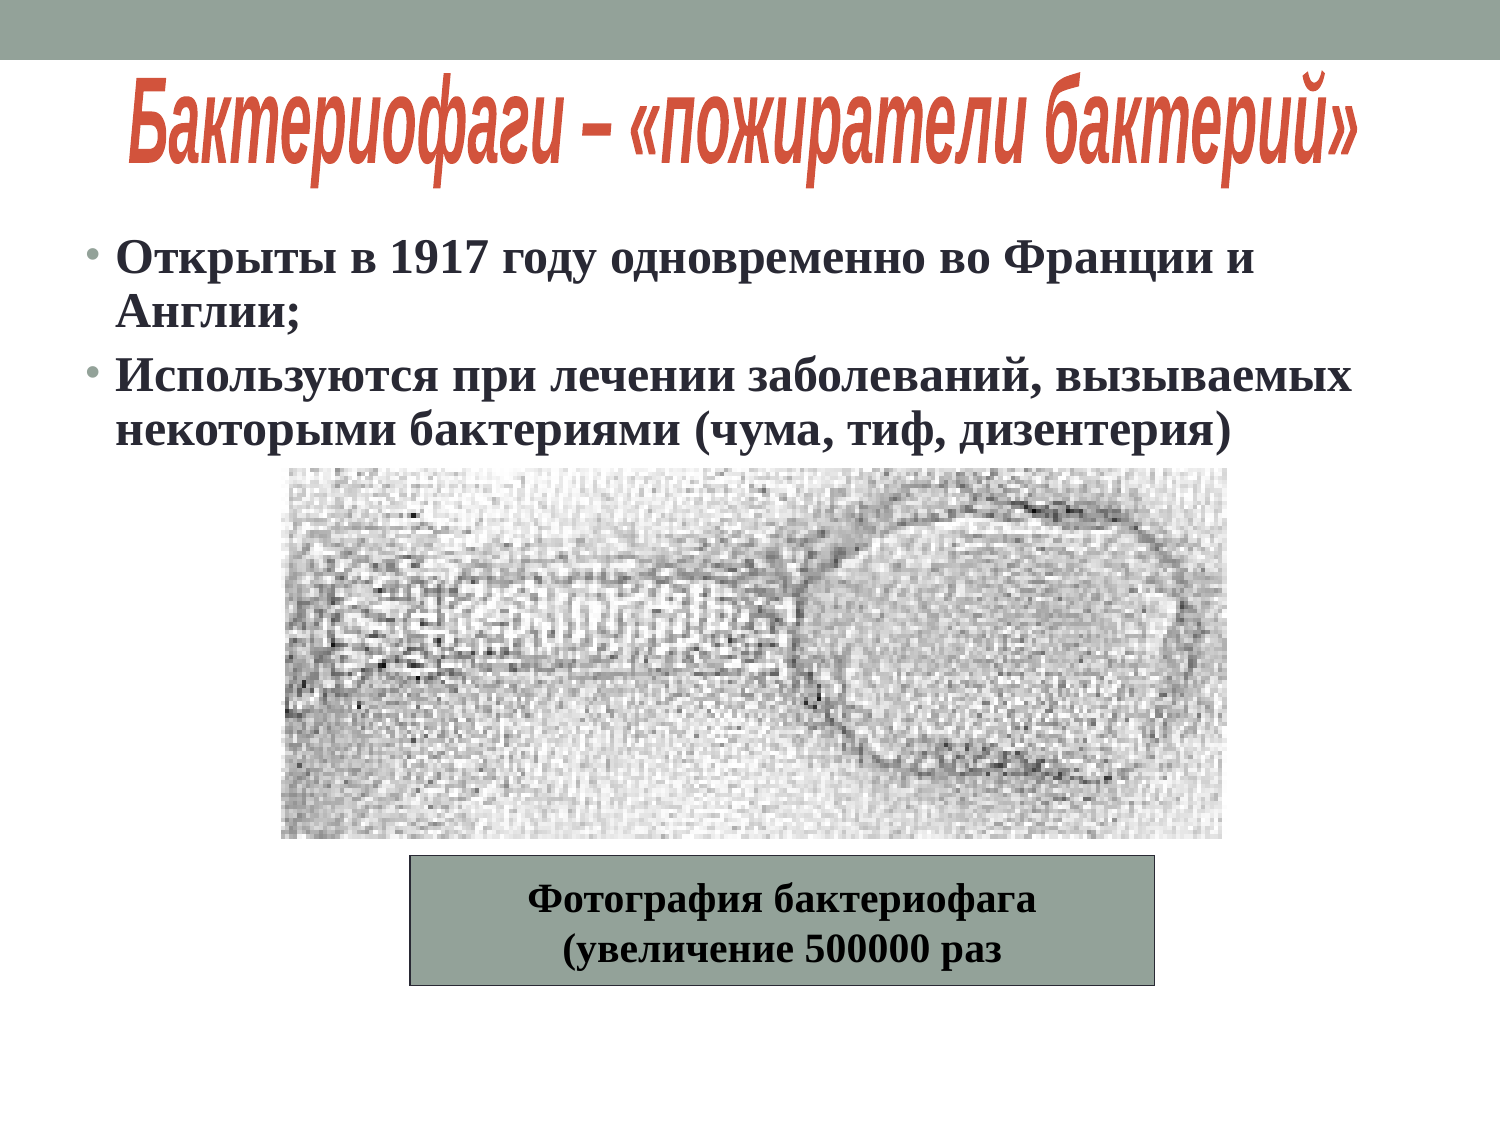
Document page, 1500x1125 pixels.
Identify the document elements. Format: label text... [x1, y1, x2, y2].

list Открыты в 1917 году одновременно во Франции и Англии; Используются при лечении заболеваний, вызываемых некоторыми бактериями (чума, тиф, дизентерия) [70, 222, 1377, 584]
picture [280, 468, 1227, 839]
text_box Фотография бактериофага (увеличение 500000 раз [410, 855, 1155, 986]
